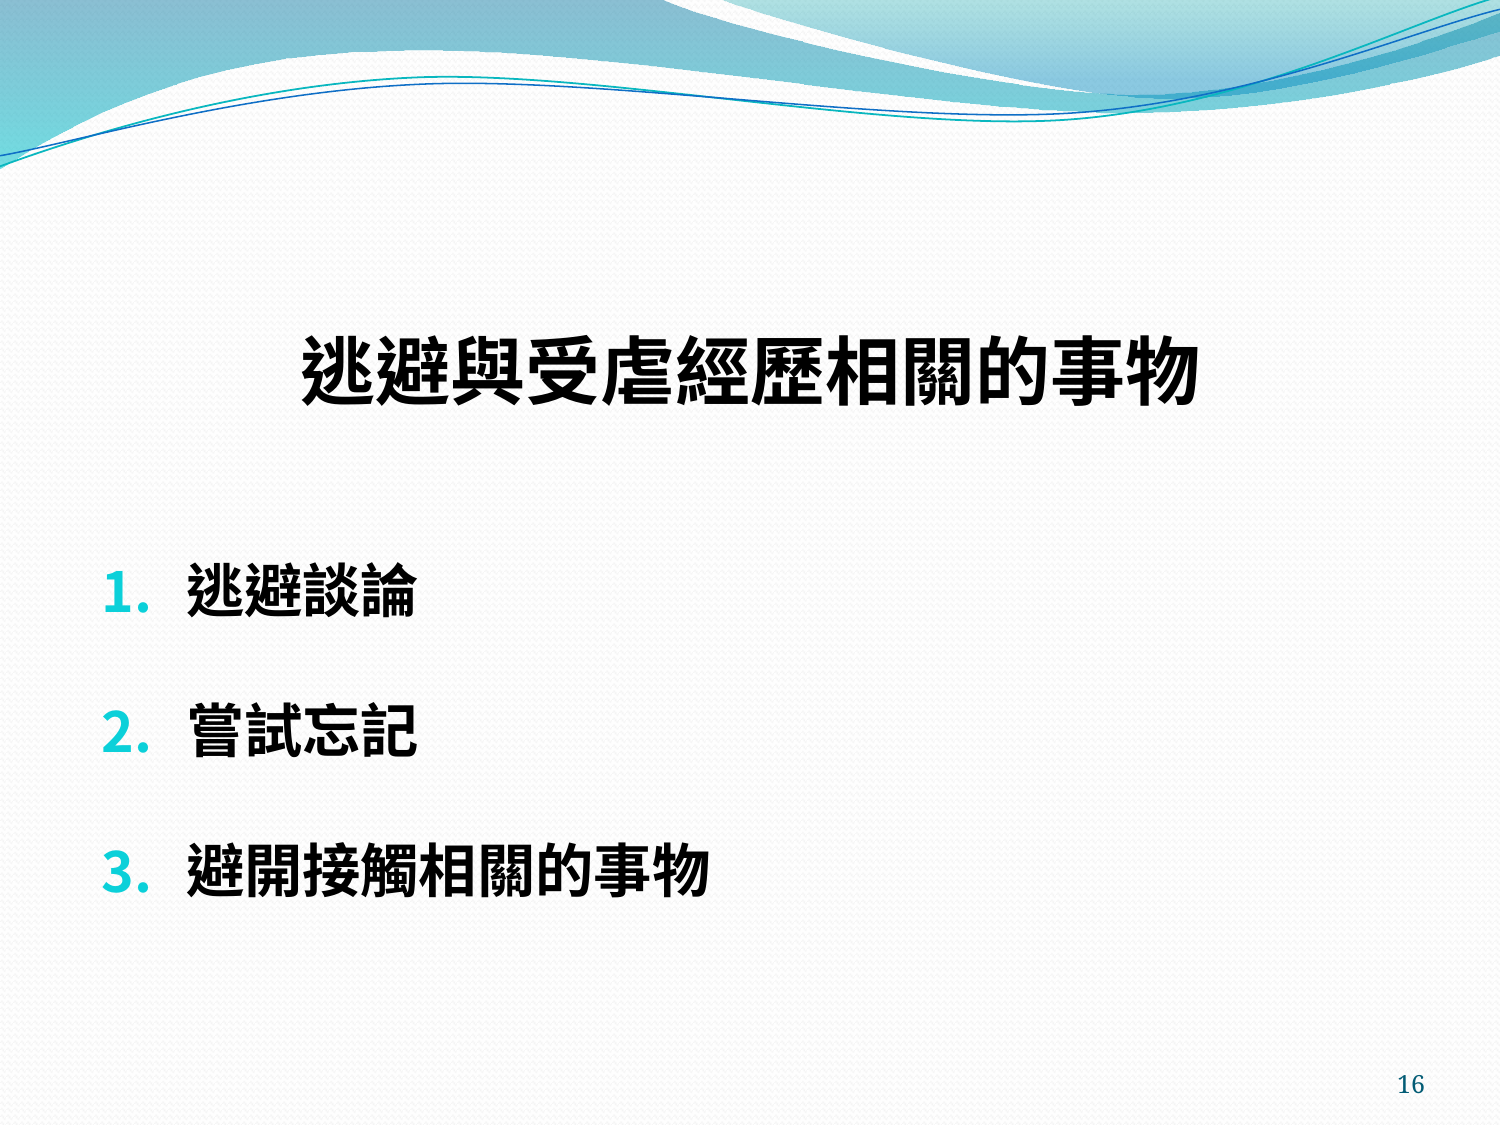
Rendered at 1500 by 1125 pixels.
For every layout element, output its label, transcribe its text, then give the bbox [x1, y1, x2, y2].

list 逃避與受虐經歷相關的事物 逃避談論 嘗試忘記 避開接觸相關的事物 [75, 317, 1425, 1038]
slide_number 16 [1299, 1042, 1425, 1103]
